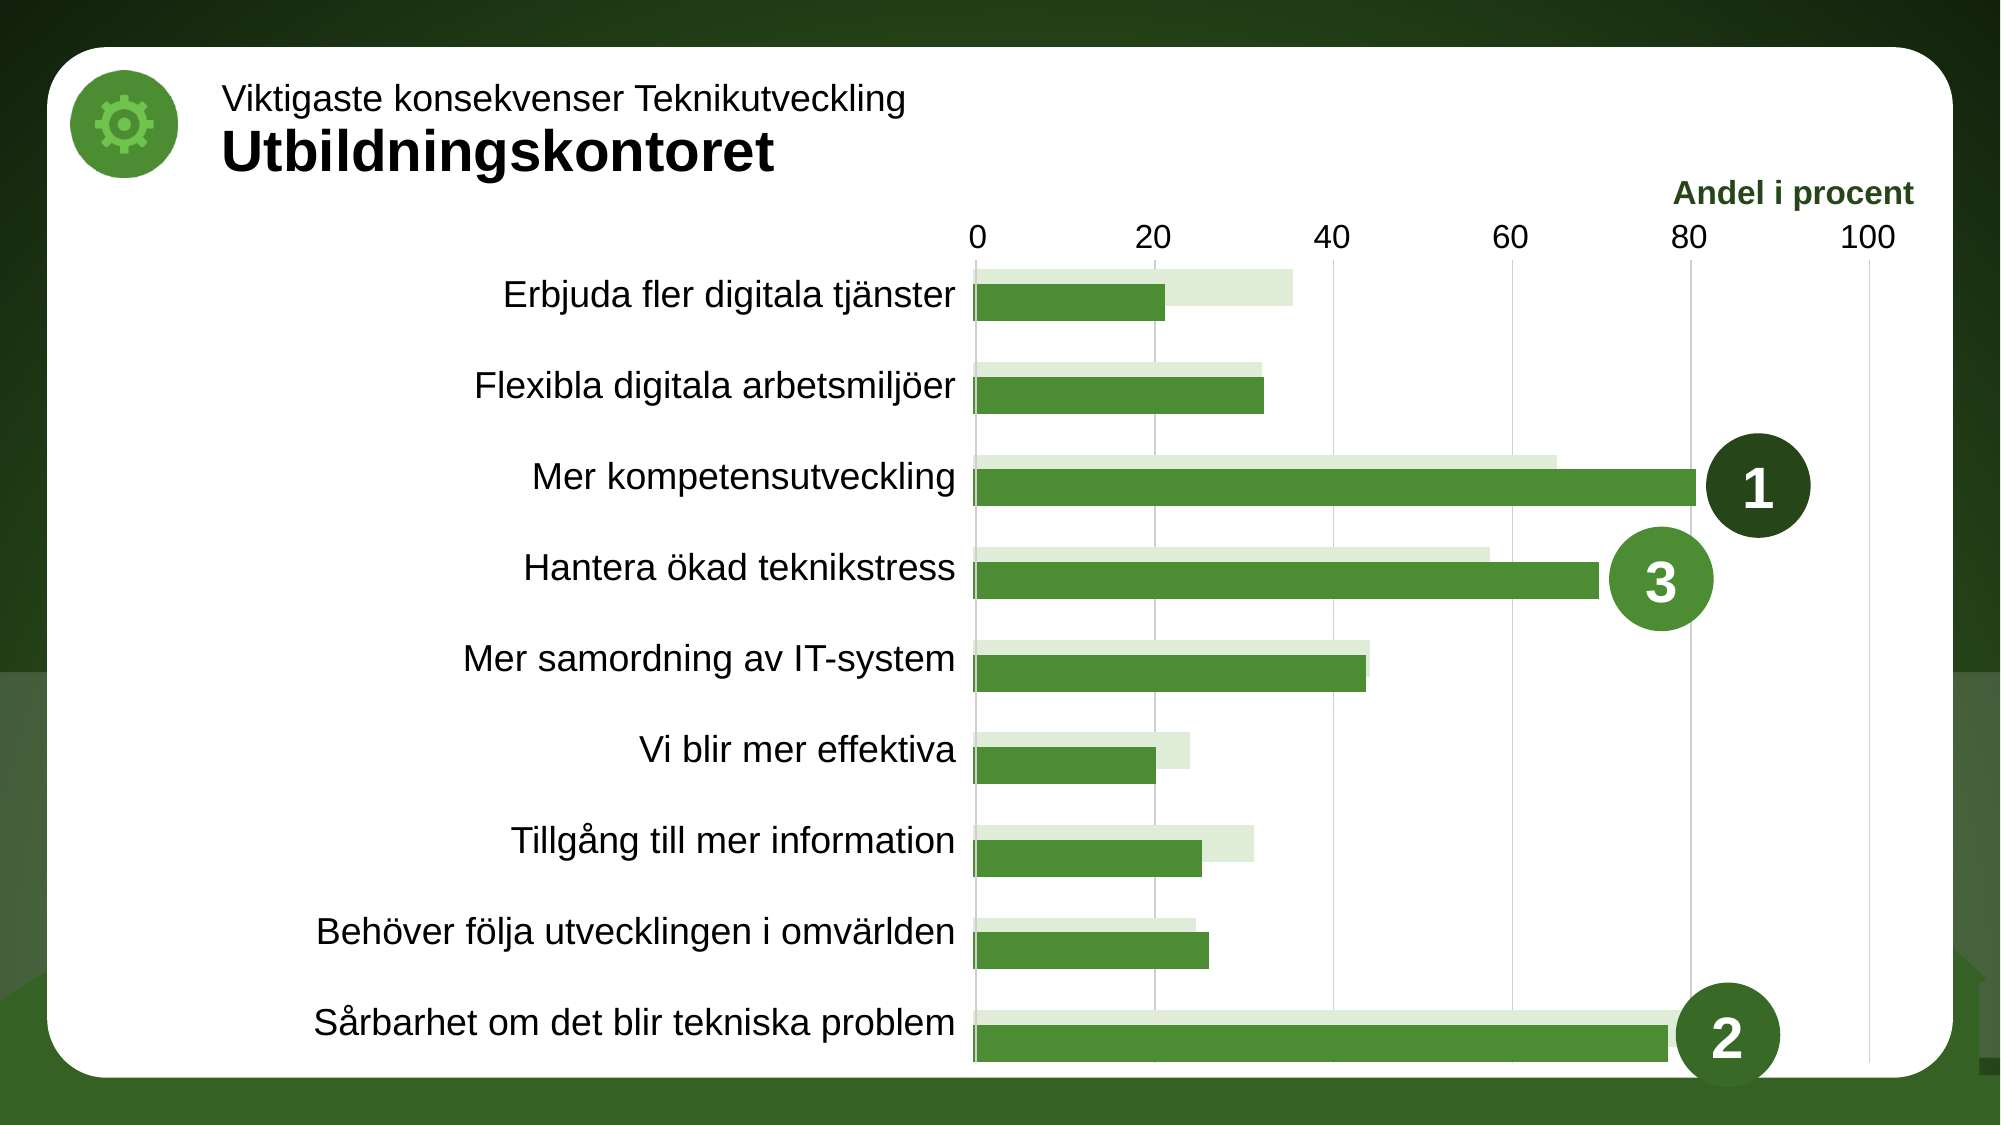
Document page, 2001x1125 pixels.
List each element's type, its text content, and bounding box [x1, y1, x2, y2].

table_cell Behöver följa utvecklingen i omvärlden [49, 885, 954, 977]
picture [0, 0, 2001, 1125]
table_cell Sårbarhet om det blir tekniska problem [49, 977, 954, 1067]
table_cell Flexibla digitala arbetsmiljöer [49, 339, 954, 430]
table_cell Tillgång till mer information [49, 794, 954, 885]
table_cell Mer samordning av IT-system [49, 612, 954, 704]
text_box Utbildningskontoret [206, 104, 1868, 201]
chart [954, 269, 1894, 1108]
table_cell Mer kompetensutveckling [49, 430, 954, 522]
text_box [976, 259, 1870, 1063]
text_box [918, 207, 1928, 269]
table_cell Hantera ökad teknikstress [49, 522, 954, 612]
text_box Viktigaste konsekvenser Teknikutveckling [206, 76, 1452, 117]
table_cell Vi blir mer effektiva [49, 704, 954, 794]
text_box Andel i procent [1657, 163, 1930, 219]
table_header Erbjuda fler digitala tjänster [49, 248, 954, 339]
